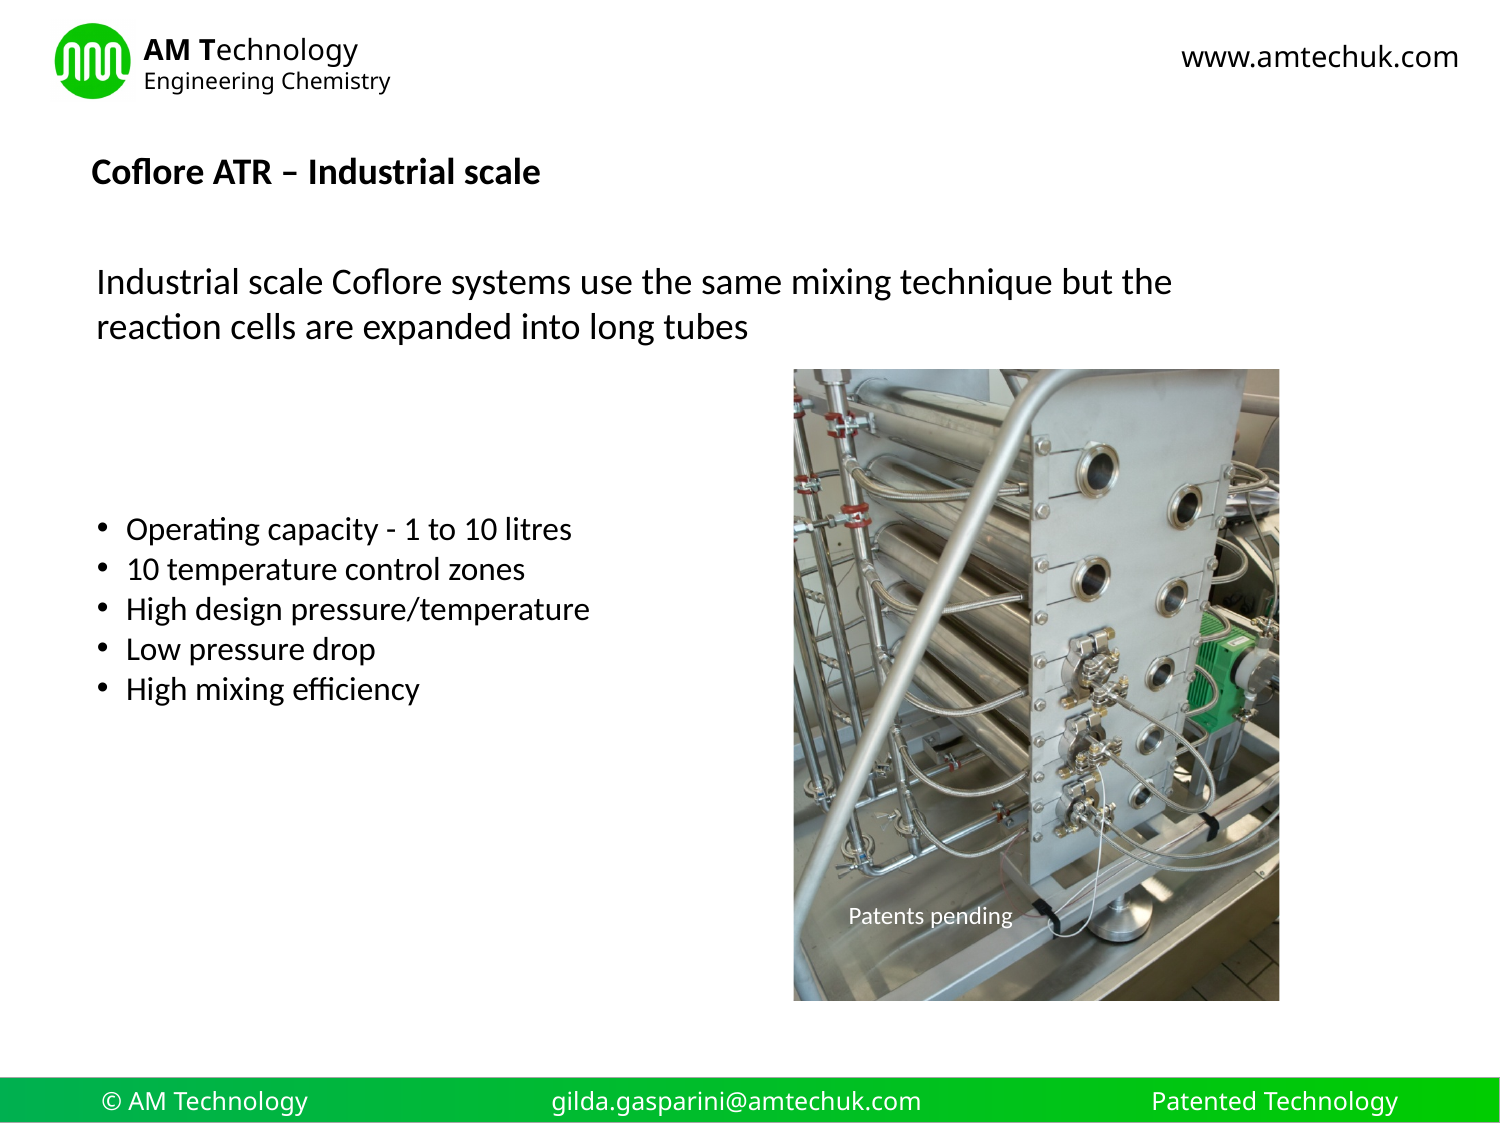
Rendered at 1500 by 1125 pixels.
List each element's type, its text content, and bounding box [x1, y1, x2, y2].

text_box Operating capacity - 1 to 10 litres 10 temperature control zones High design pressure/temperature Low pressure drop High mixing efficiency [82, 499, 606, 715]
text_box Industrial scale Coflore systems use the same mixing technique but the reaction cells are expanded into long tubes [81, 249, 1321, 355]
picture [50, 19, 136, 102]
text_box Coflore ATR – Industrial scale [76, 139, 657, 200]
picture [793, 369, 1280, 1001]
